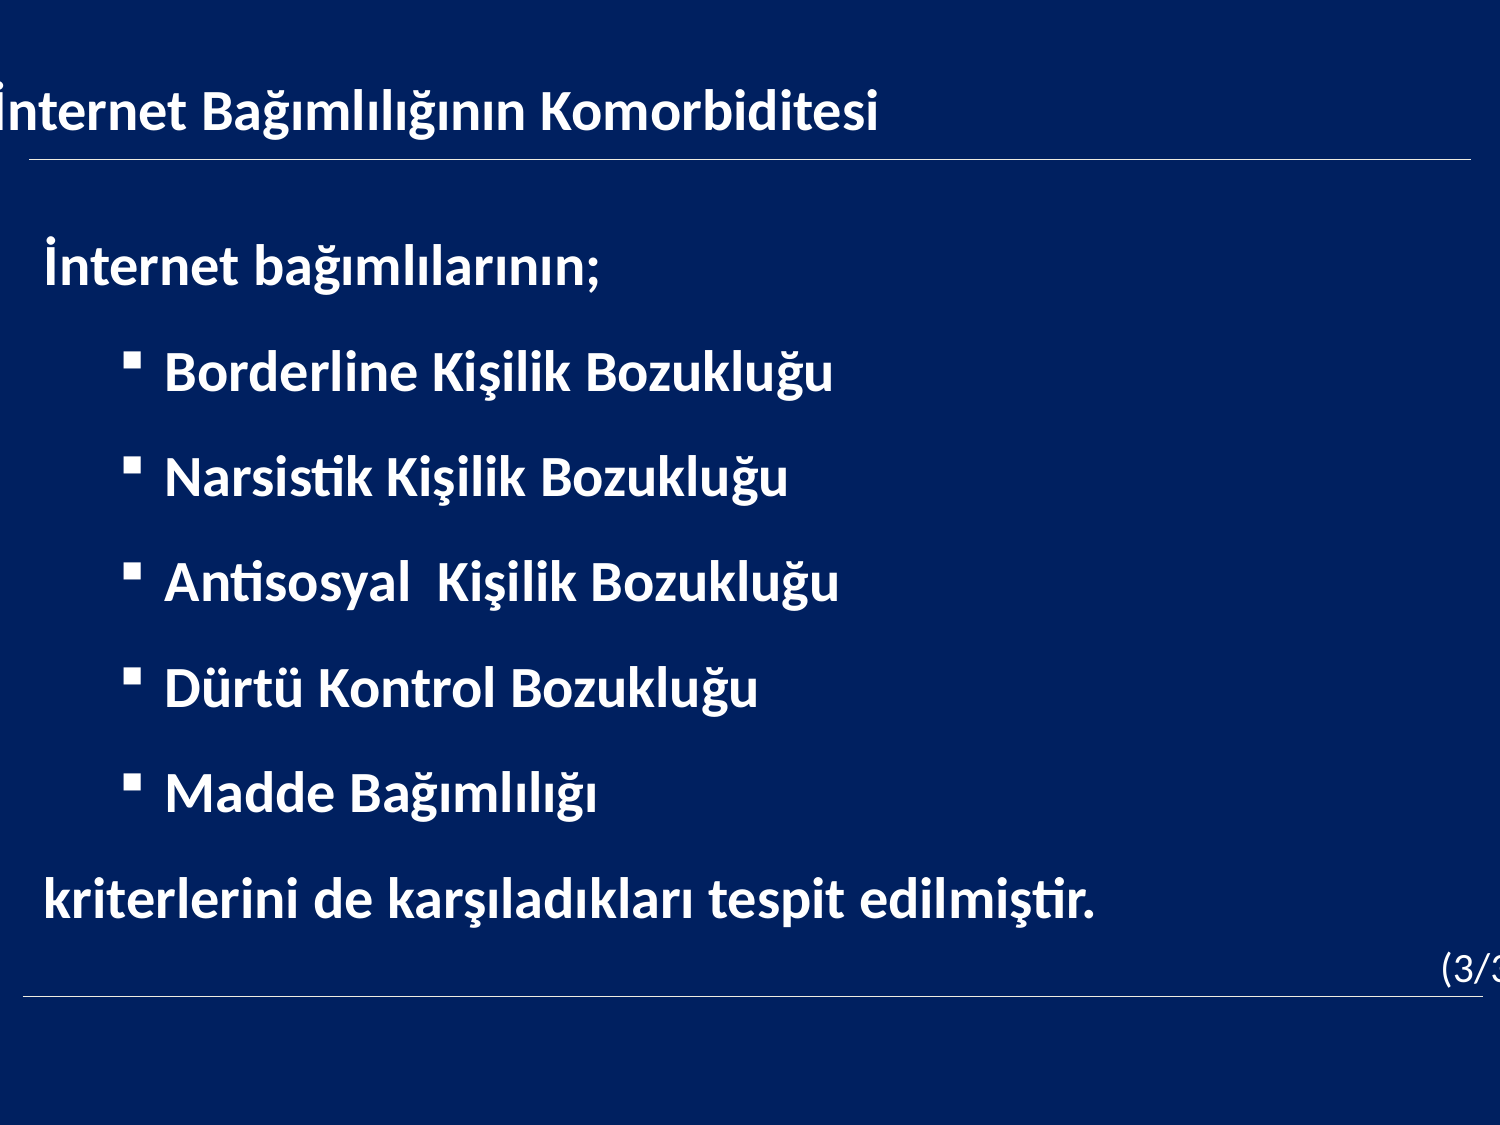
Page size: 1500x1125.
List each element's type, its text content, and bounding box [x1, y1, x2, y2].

text_box İnternet bağımlılarının; Borderline Kişilik Bozukluğu Narsistik Kişilik Bozukluğu Antisosyal Kişilik Bozukluğu Dürtü Kontrol Bozukluğu Madde Bağımlılığı kriterlerini de karşıladıkları tespit edilmiştir. [28, 219, 1471, 938]
text_box (3/3) [1309, 933, 1500, 999]
text_box İnternet Bağımlılığının Komorbiditesi [0, 64, 1011, 150]
